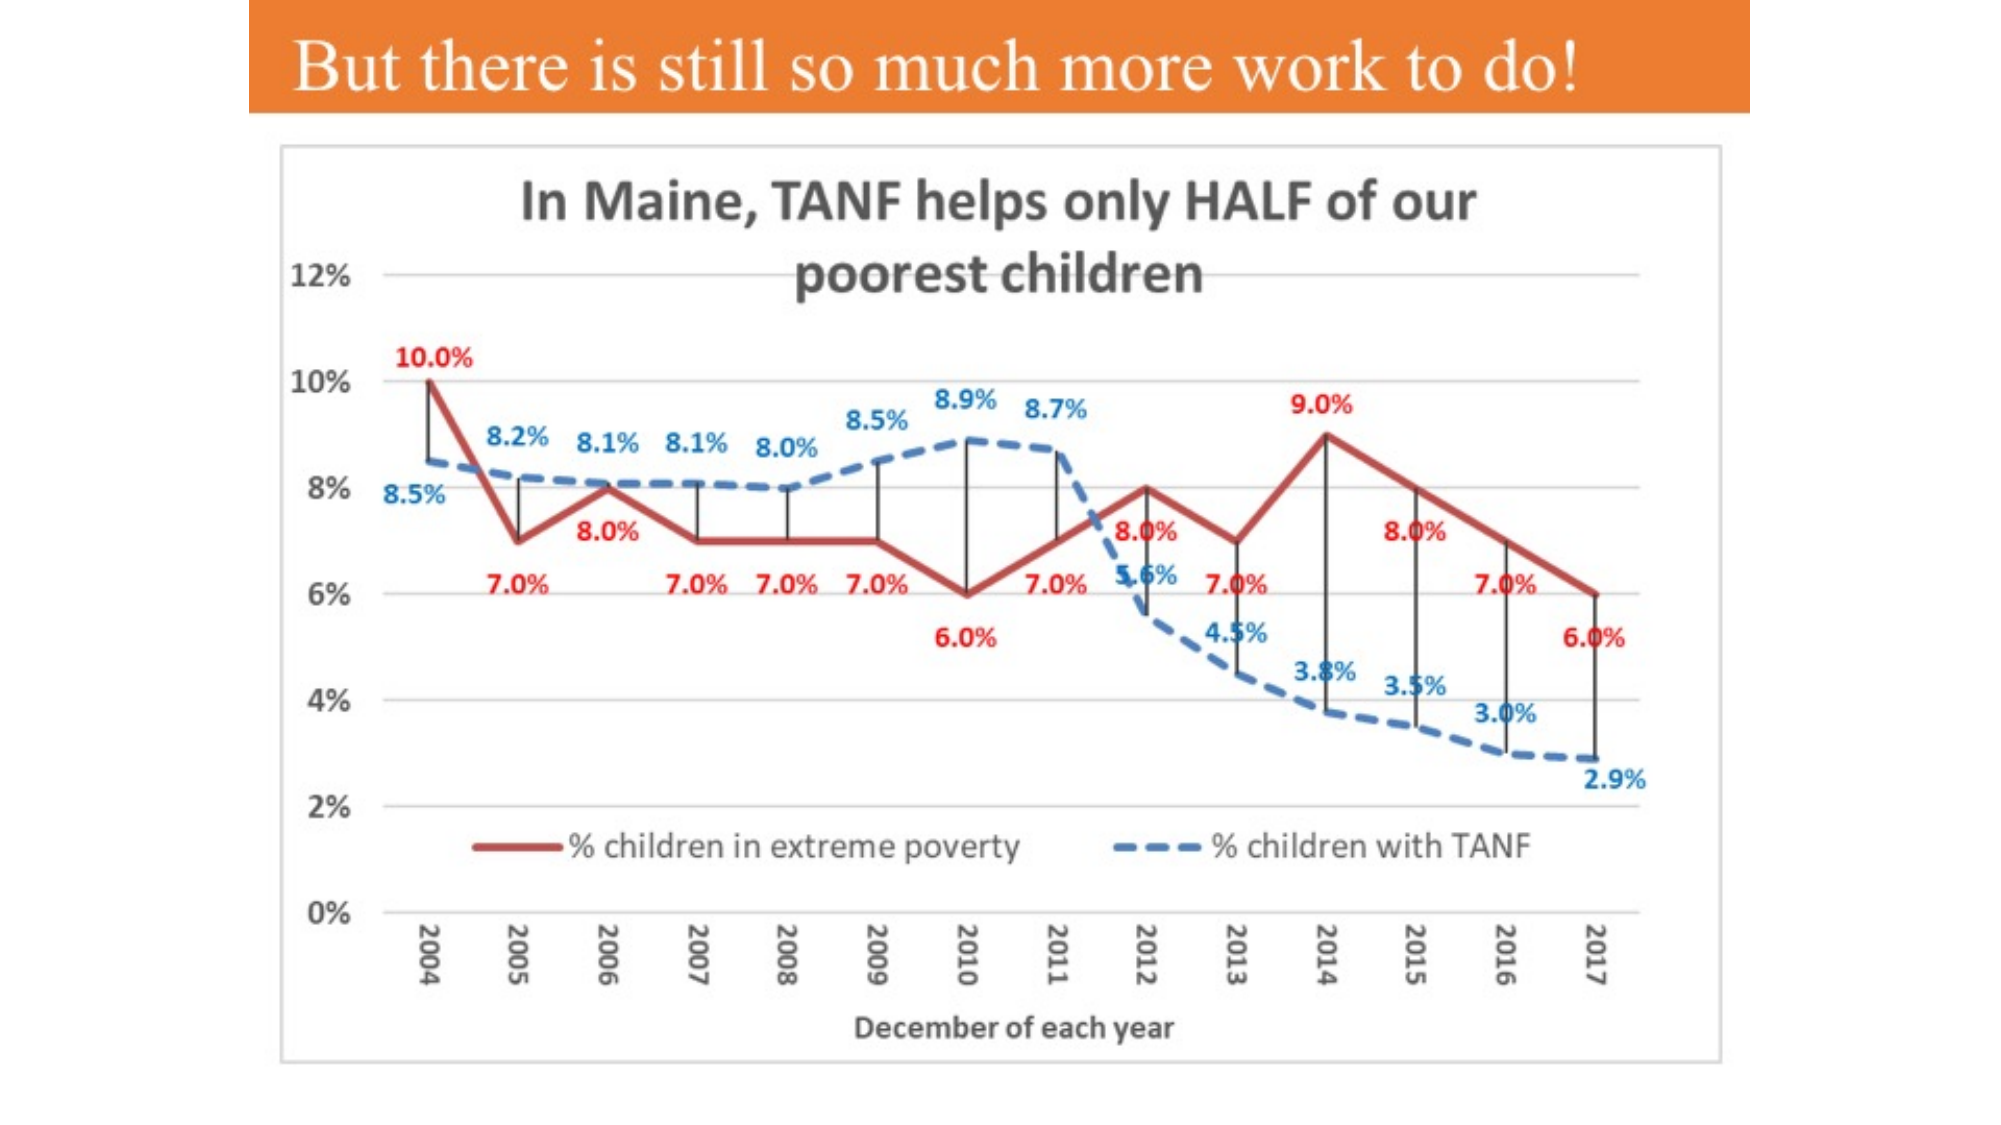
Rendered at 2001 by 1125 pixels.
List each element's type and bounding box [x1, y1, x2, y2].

picture [249, 0, 1750, 1125]
